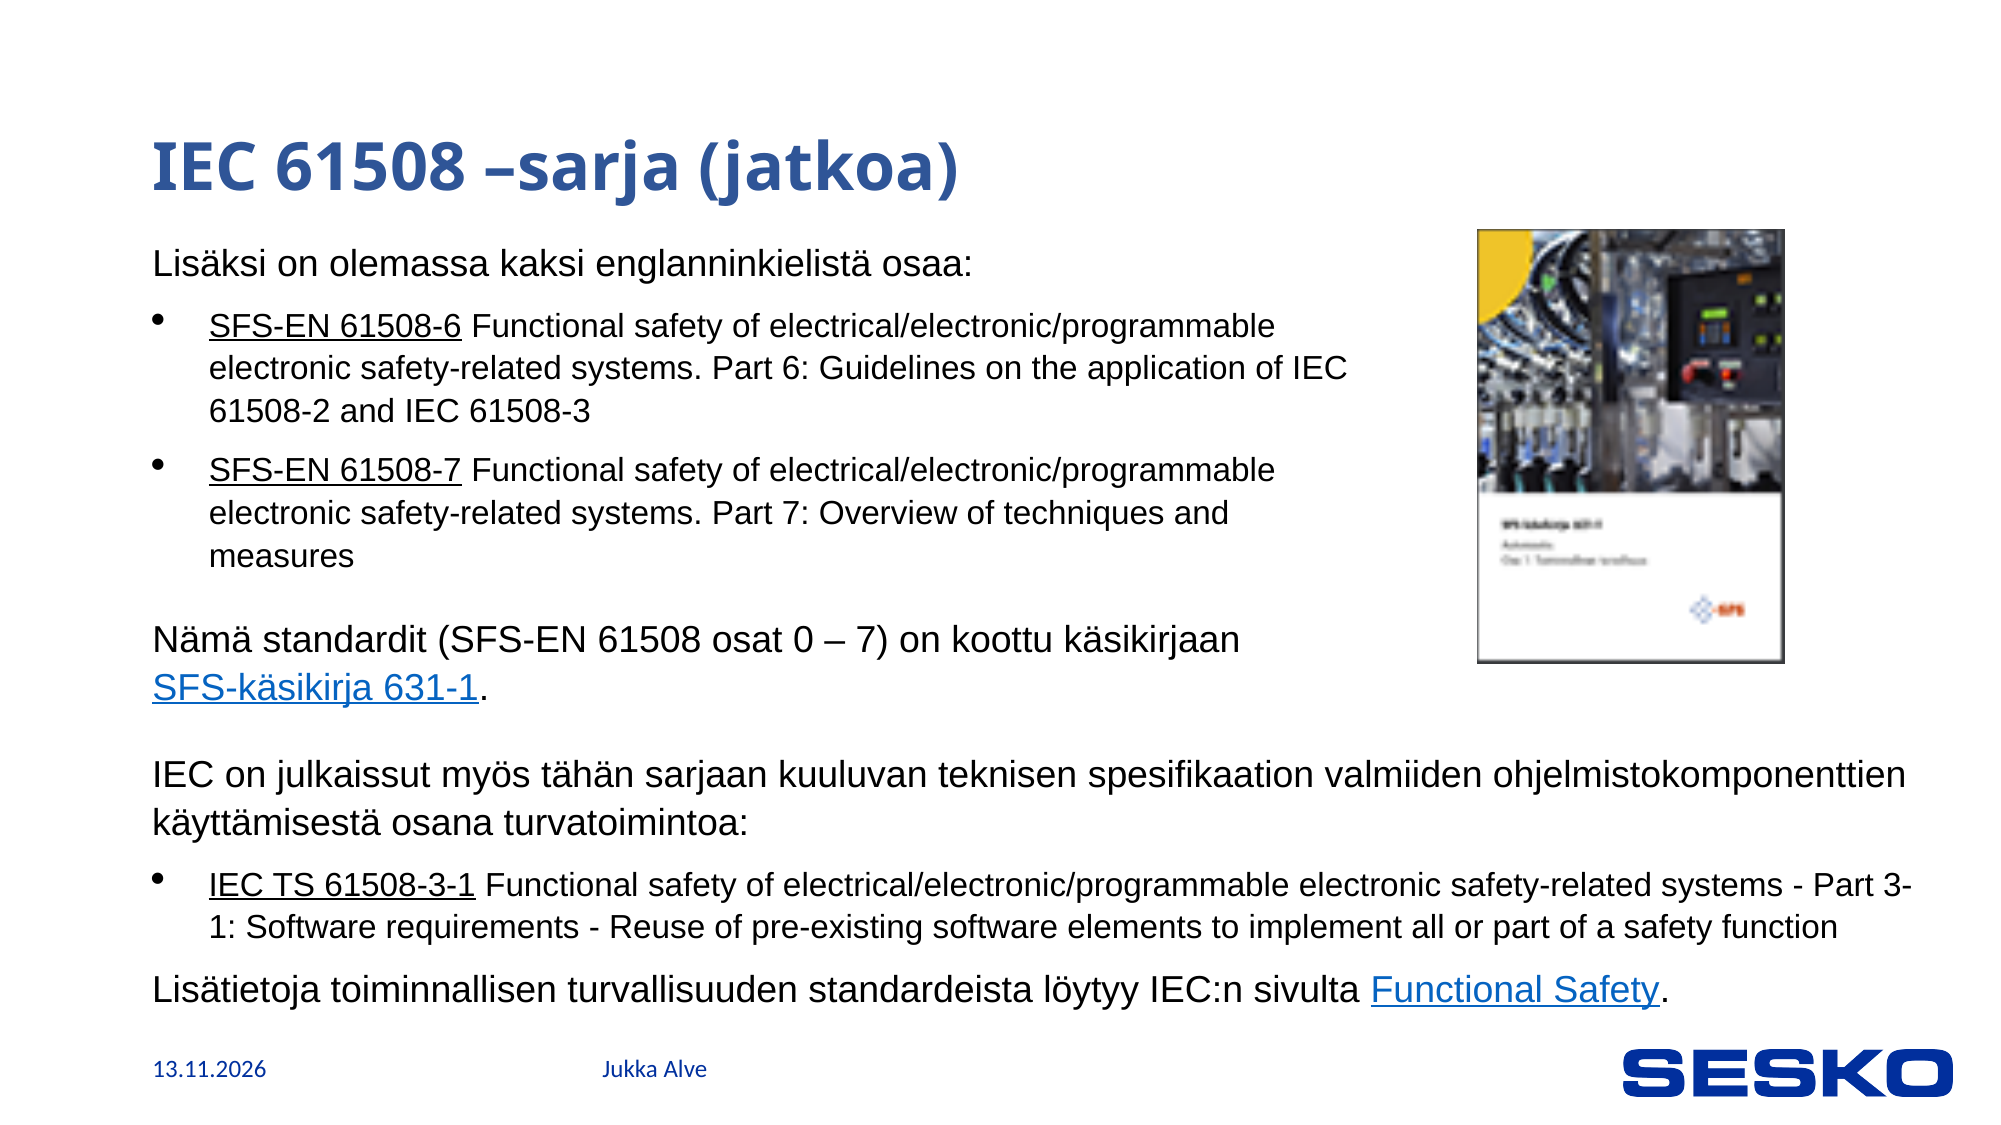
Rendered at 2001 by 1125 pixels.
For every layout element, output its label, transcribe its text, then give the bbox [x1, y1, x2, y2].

footer Jukka Alve [587, 1037, 1263, 1097]
title IEC 61508 –sarja (jatkoa) [137, 67, 1863, 271]
text_box IEC on julkaissut myös tähän sarjaan kuuluvan teknisen spesifikaation valmiiden ohjelmistokomponenttien käyttämisestä osana turvatoimintoa: IEC TS 61508-3-1 Functional safety of electrical/electronic/programmable electronic safety-related systems - Part 3-1: Software requirements - Reuse of pre-existing software elements to implement all or part of a safety function Lisätietoja toiminnallisen turvallisuuden standardeista löytyy IEC:n sivulta Functional Safety. [137, 739, 1955, 1018]
picture [1476, 228, 1786, 665]
picture [1623, 1049, 1953, 1097]
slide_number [137, 1037, 587, 1097]
list Lisäksi on olemassa kaksi englanninkielistä osaa: SFS-EN 61508-6 Functional safety of electrical/electronic/programmable electronic safety-related systems. Part 6: Guidelines on the application of IEC 61508-2 and IEC 61508-3 SFS-EN 61508-7 Functional safety of electrical/electronic/programmable electronic safety-related systems. Part 7: Overview of techniques and measures Nämä standardit (SFS-EN 61508 osat 0 – 7) on koottu käsikirjaan SFS-käsikirja 631-1. [137, 271, 1392, 711]
